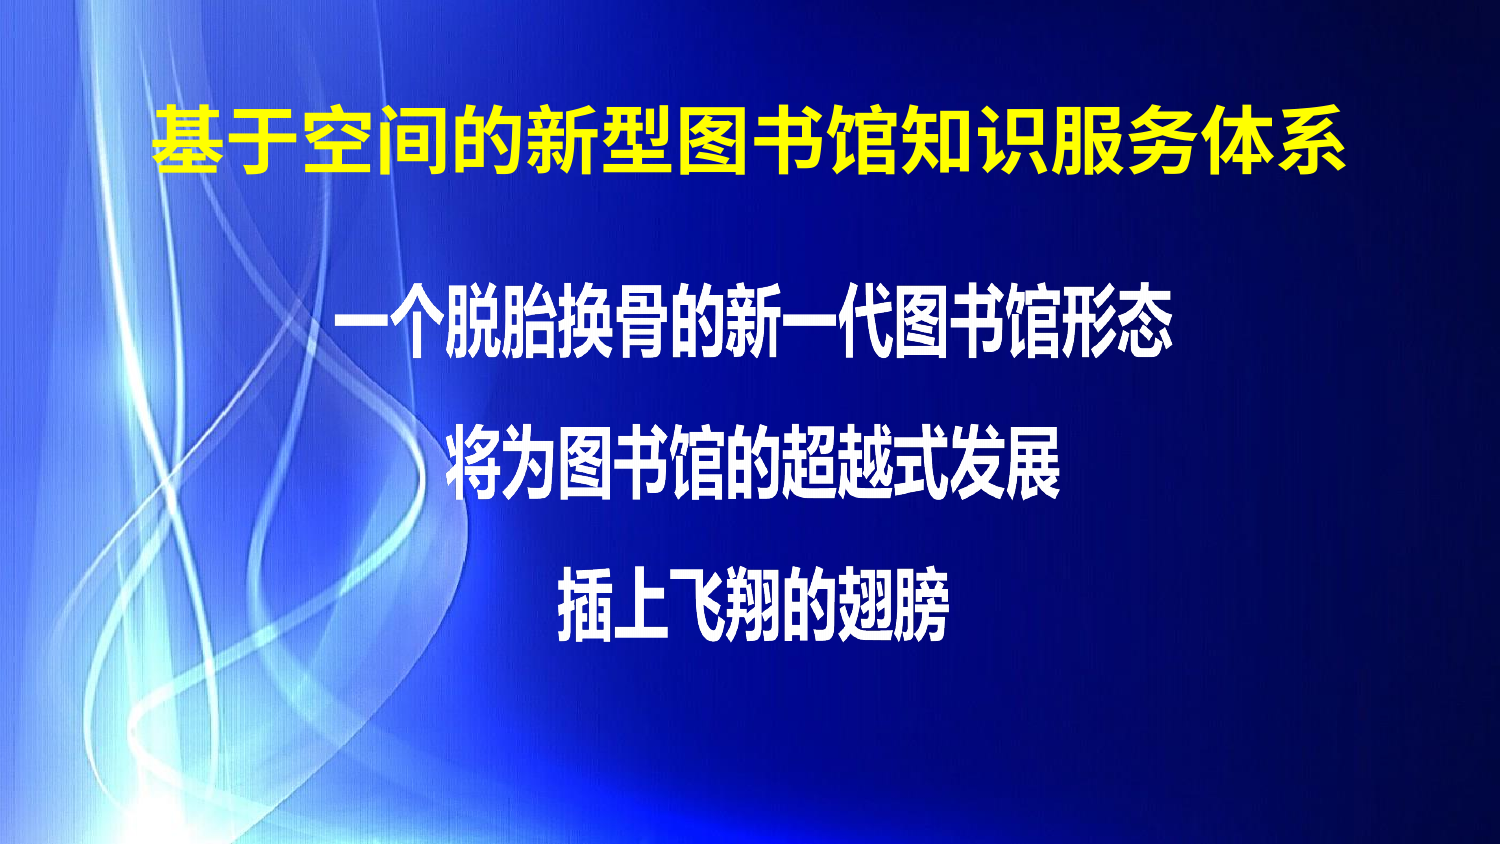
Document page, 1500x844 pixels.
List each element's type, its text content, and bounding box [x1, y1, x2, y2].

picture [0, 0, 1500, 844]
text_box 基于空间的新型图书馆知识服务体系 [78, 39, 1423, 194]
